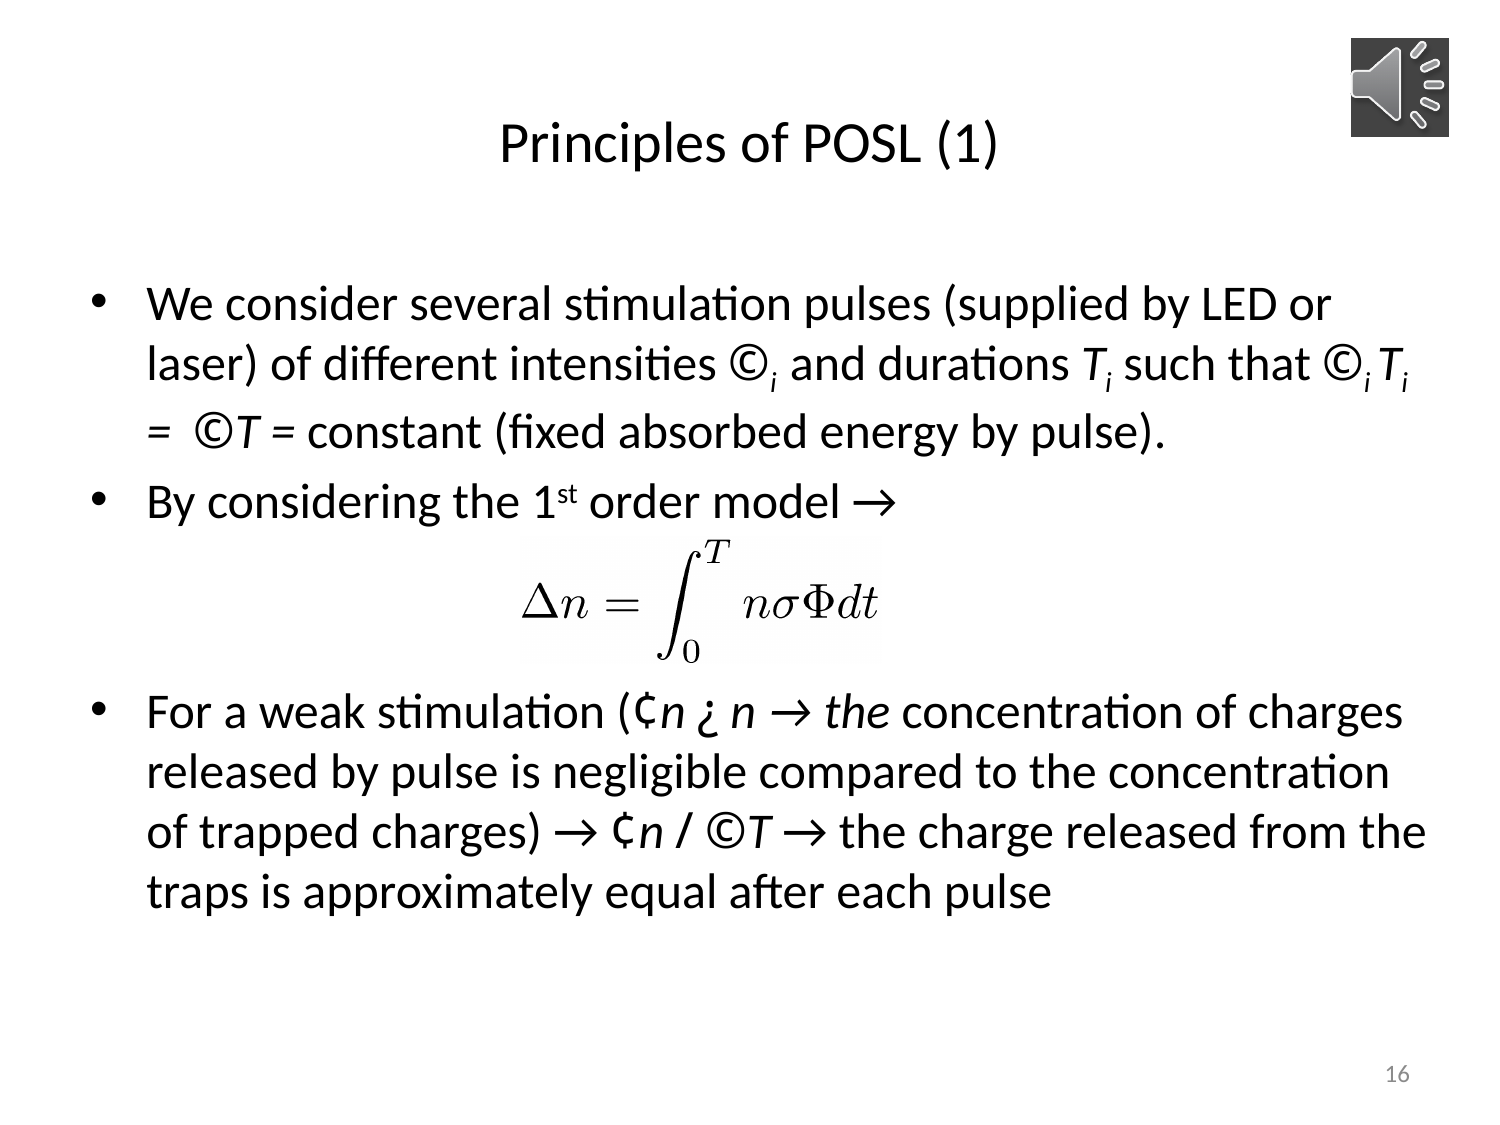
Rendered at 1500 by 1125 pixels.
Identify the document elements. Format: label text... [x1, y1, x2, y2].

list We consider several stimulation pulses (supplied by LED or laser) of different intensities ©i and durations Ti such that ©i Ti = ©T = constant (fixed absorbed energy by pulse). By considering the 1st order model → For a weak stimulation (¢n ¿ n → the concentration of charges released by pulse is negligible compared to the concentration of trapped charges) → ¢n / ©T → the charge released from the traps is approximately equal after each pulse [75, 262, 1450, 1063]
picture [520, 536, 882, 664]
picture [1349, 37, 1451, 138]
title Principles of POSL (1) [75, 45, 1425, 233]
slide_number 16 [1074, 1042, 1425, 1103]
